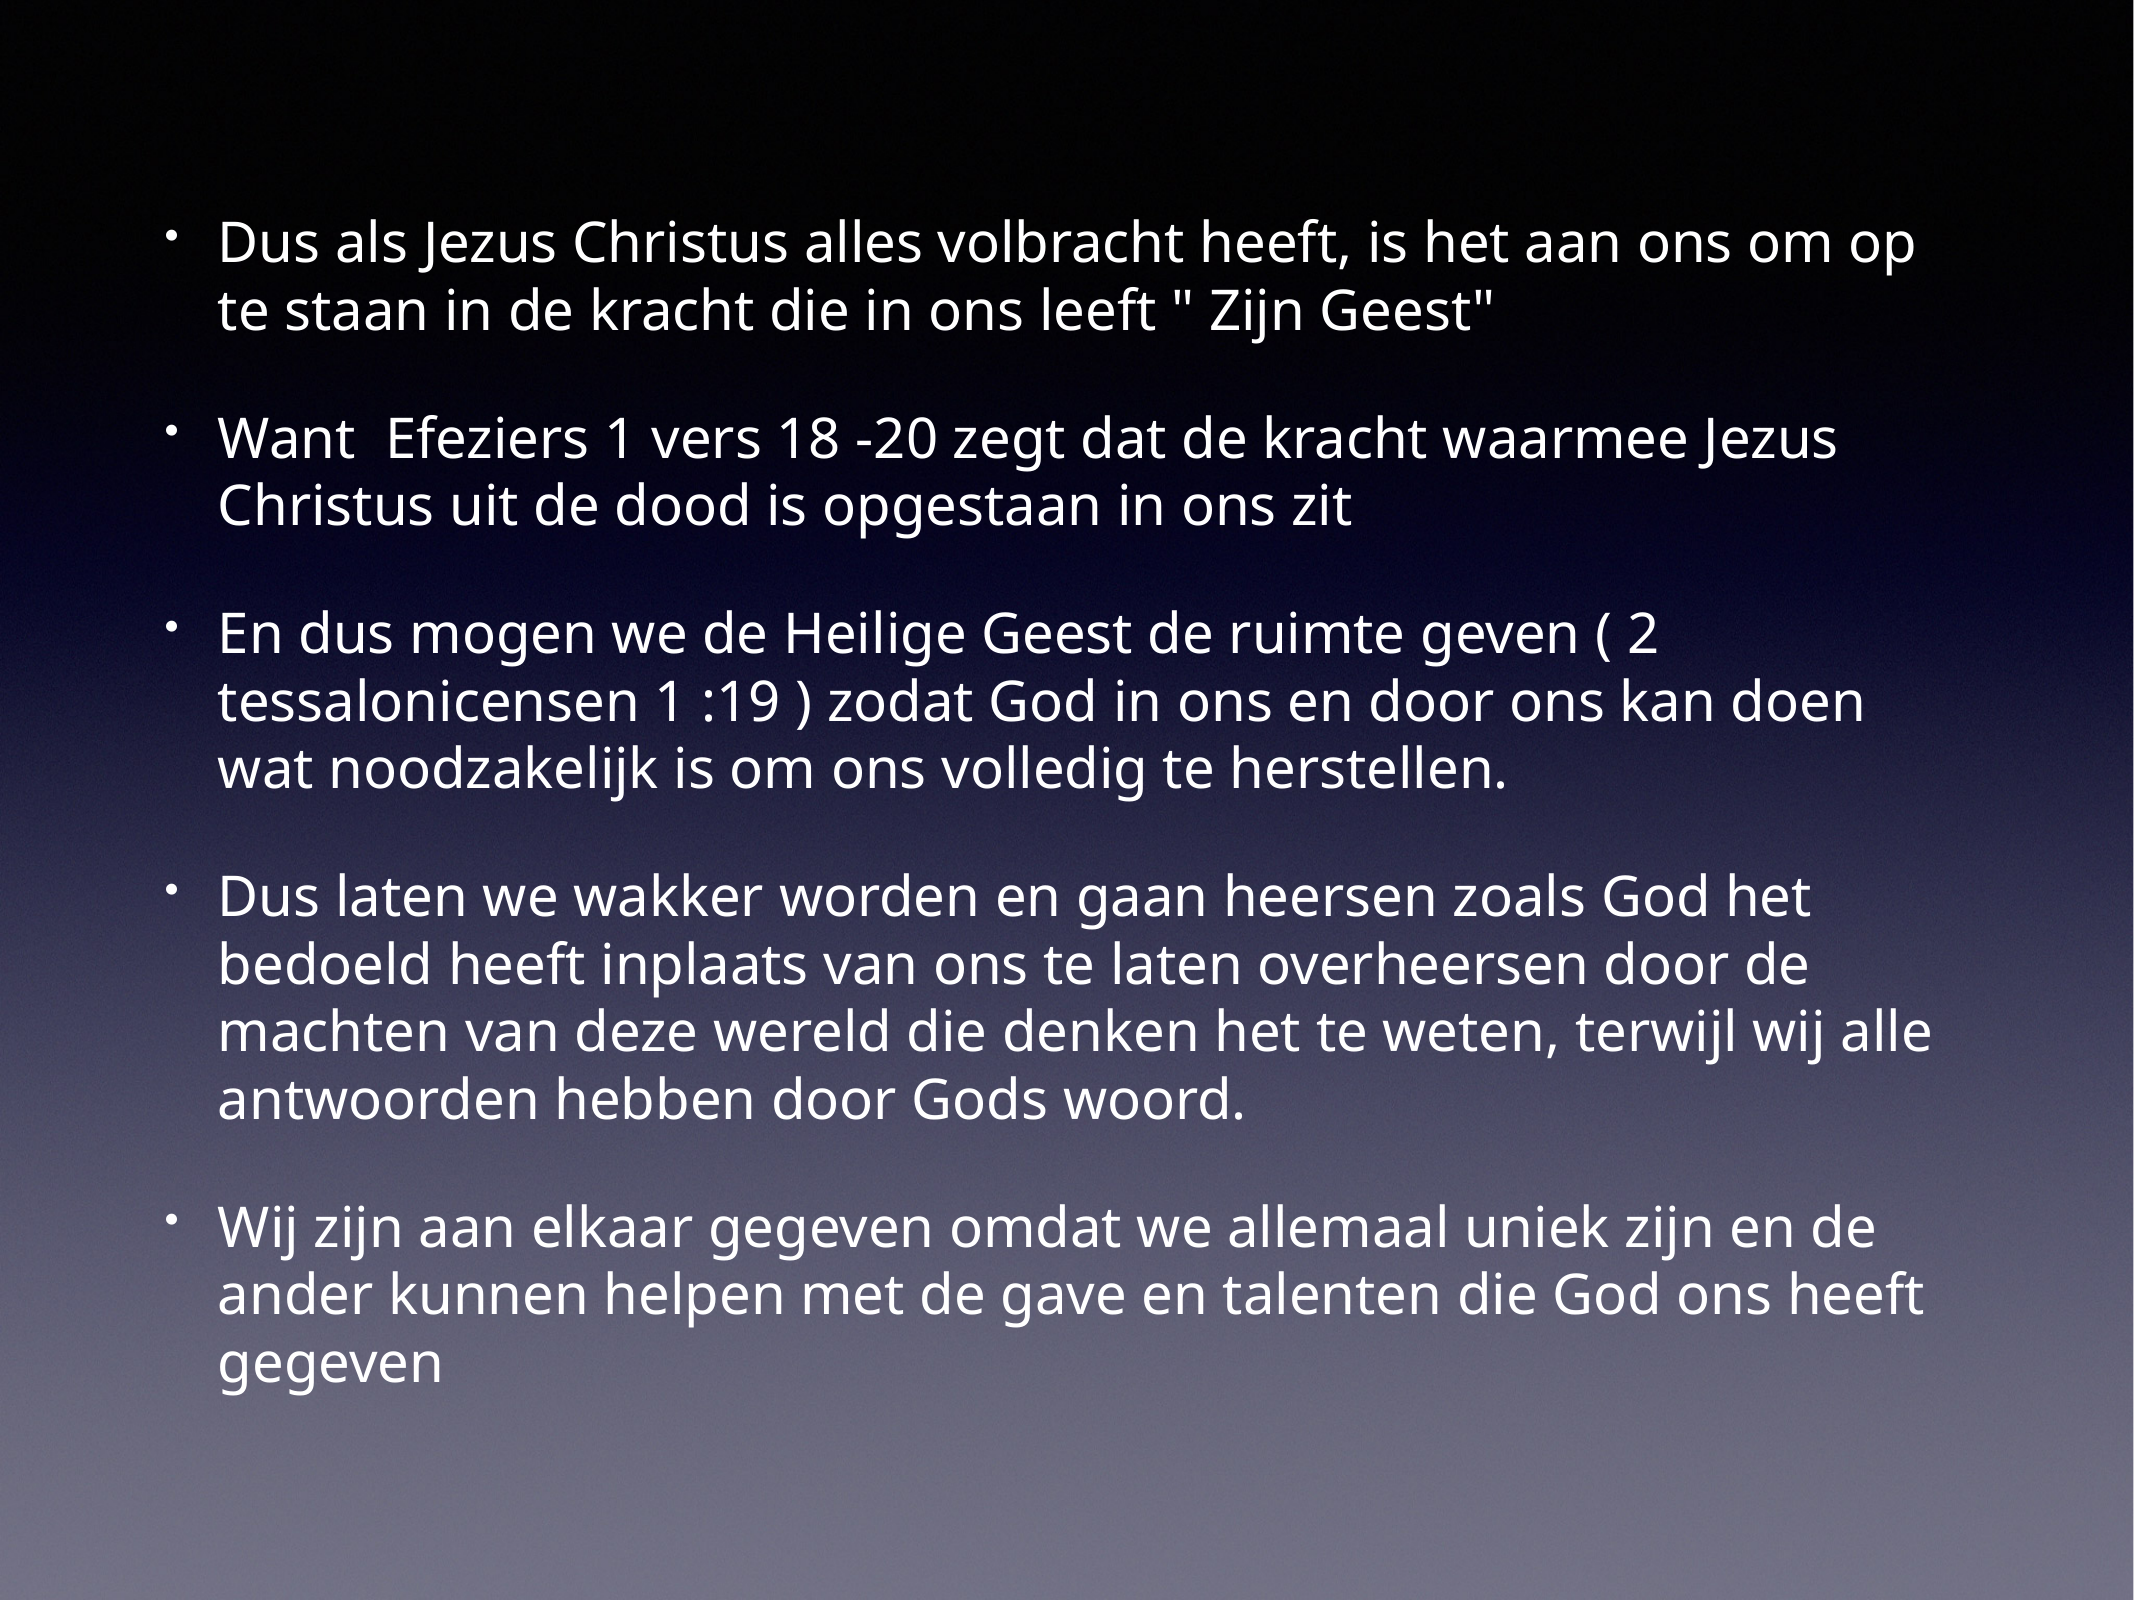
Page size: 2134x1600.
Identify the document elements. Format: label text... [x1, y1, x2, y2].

picture [0, 0, 2134, 1600]
list Dus als Jezus Christus alles volbracht heeft, is het aan ons om op te staan in de kracht die in ons leeft " Zijn Geest" Want Efeziers 1 vers 18 -20 zegt dat de kracht waarmee Jezus Christus uit de dood is opgestaan in ons zit En dus mogen we de Heilige Geest de ruimte geven ( 2 tessalonicensen 1 :19 ) zodat God in ons en door ons kan doen wat noodzakelijk is om ons volledig te herstellen. Dus laten we wakker worden en gaan heersen zoals God het bedoeld heeft inplaats van ons te laten overheersen door de machten van deze wereld die denken het te weten, terwijl wij alle antwoorden hebben door Gods woord. Wij zijn aan elkaar gegeven omdat we allemaal uniek zijn en de ander kunnen helpen met de gave en talenten die God ons heeft gegeven [155, 207, 1978, 1393]
